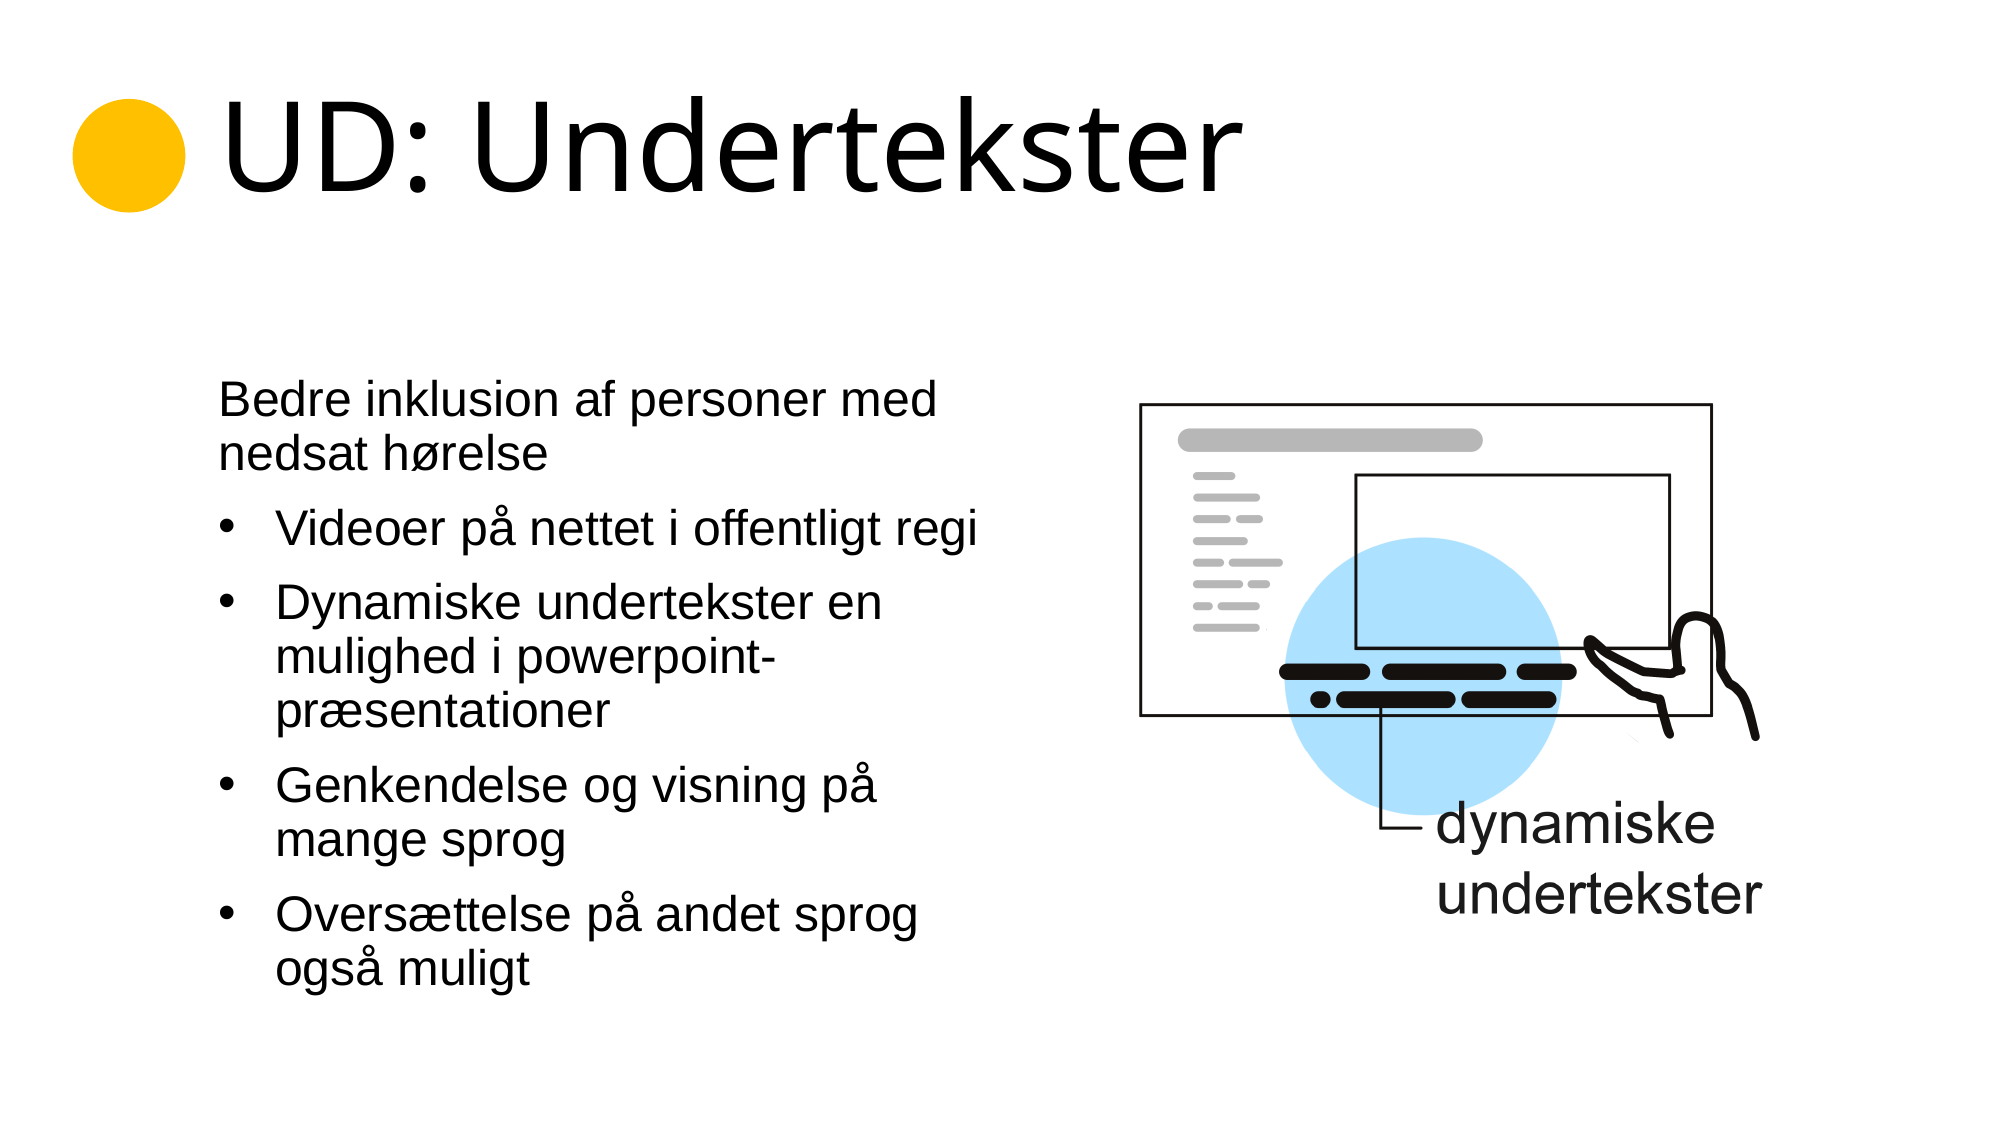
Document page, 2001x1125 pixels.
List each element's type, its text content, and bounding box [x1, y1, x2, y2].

title UD: Undertekster [203, 76, 1978, 327]
list Bedre inklusion af personer med nedsat hørelse Videoer på nettet i offentligt regi Dynamiske undertekster en mulighed i powerpoint-præsentationer Genkendelse og visning på mange sprog Oversættelse på andet sprog også muligt [203, 365, 1020, 1070]
picture [1033, 354, 1862, 943]
